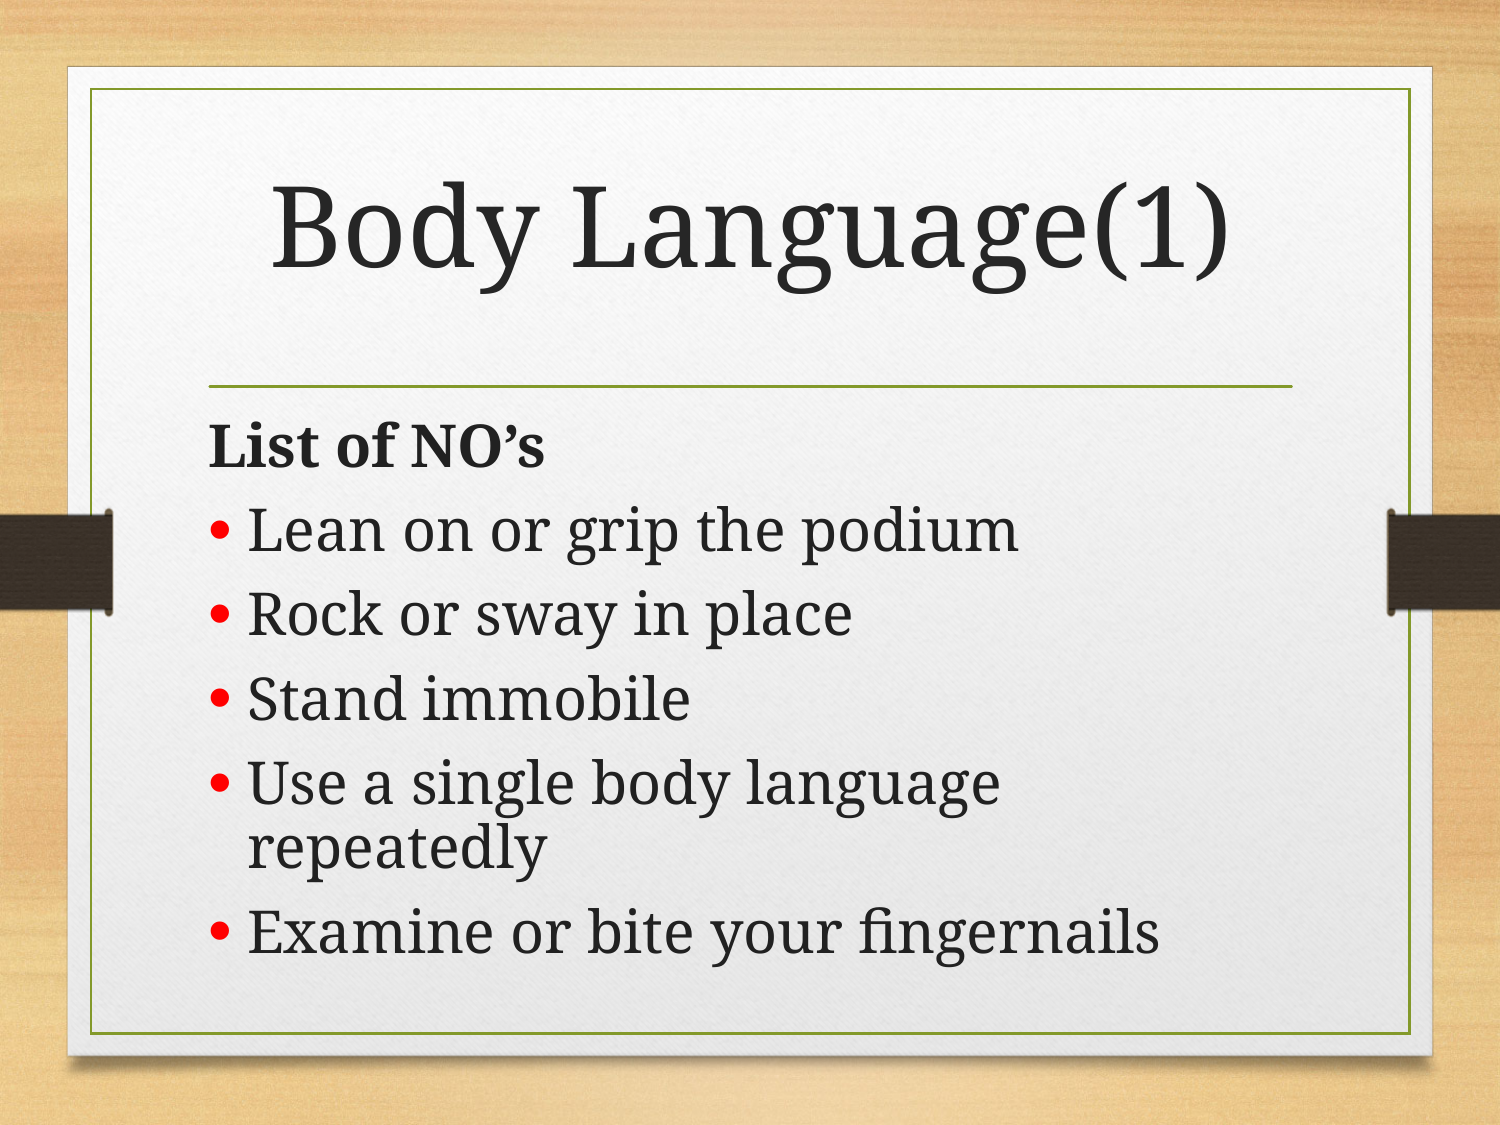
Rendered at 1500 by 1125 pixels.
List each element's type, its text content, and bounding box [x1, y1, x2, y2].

picture [0, 0, 1500, 1125]
list List of NO’s Lean on or grip the podium Rock or sway in place Stand immobile Use a single body language repeatedly Examine or bite your fingernails [193, 408, 1309, 974]
title Body Language(1) [42, 125, 1460, 321]
